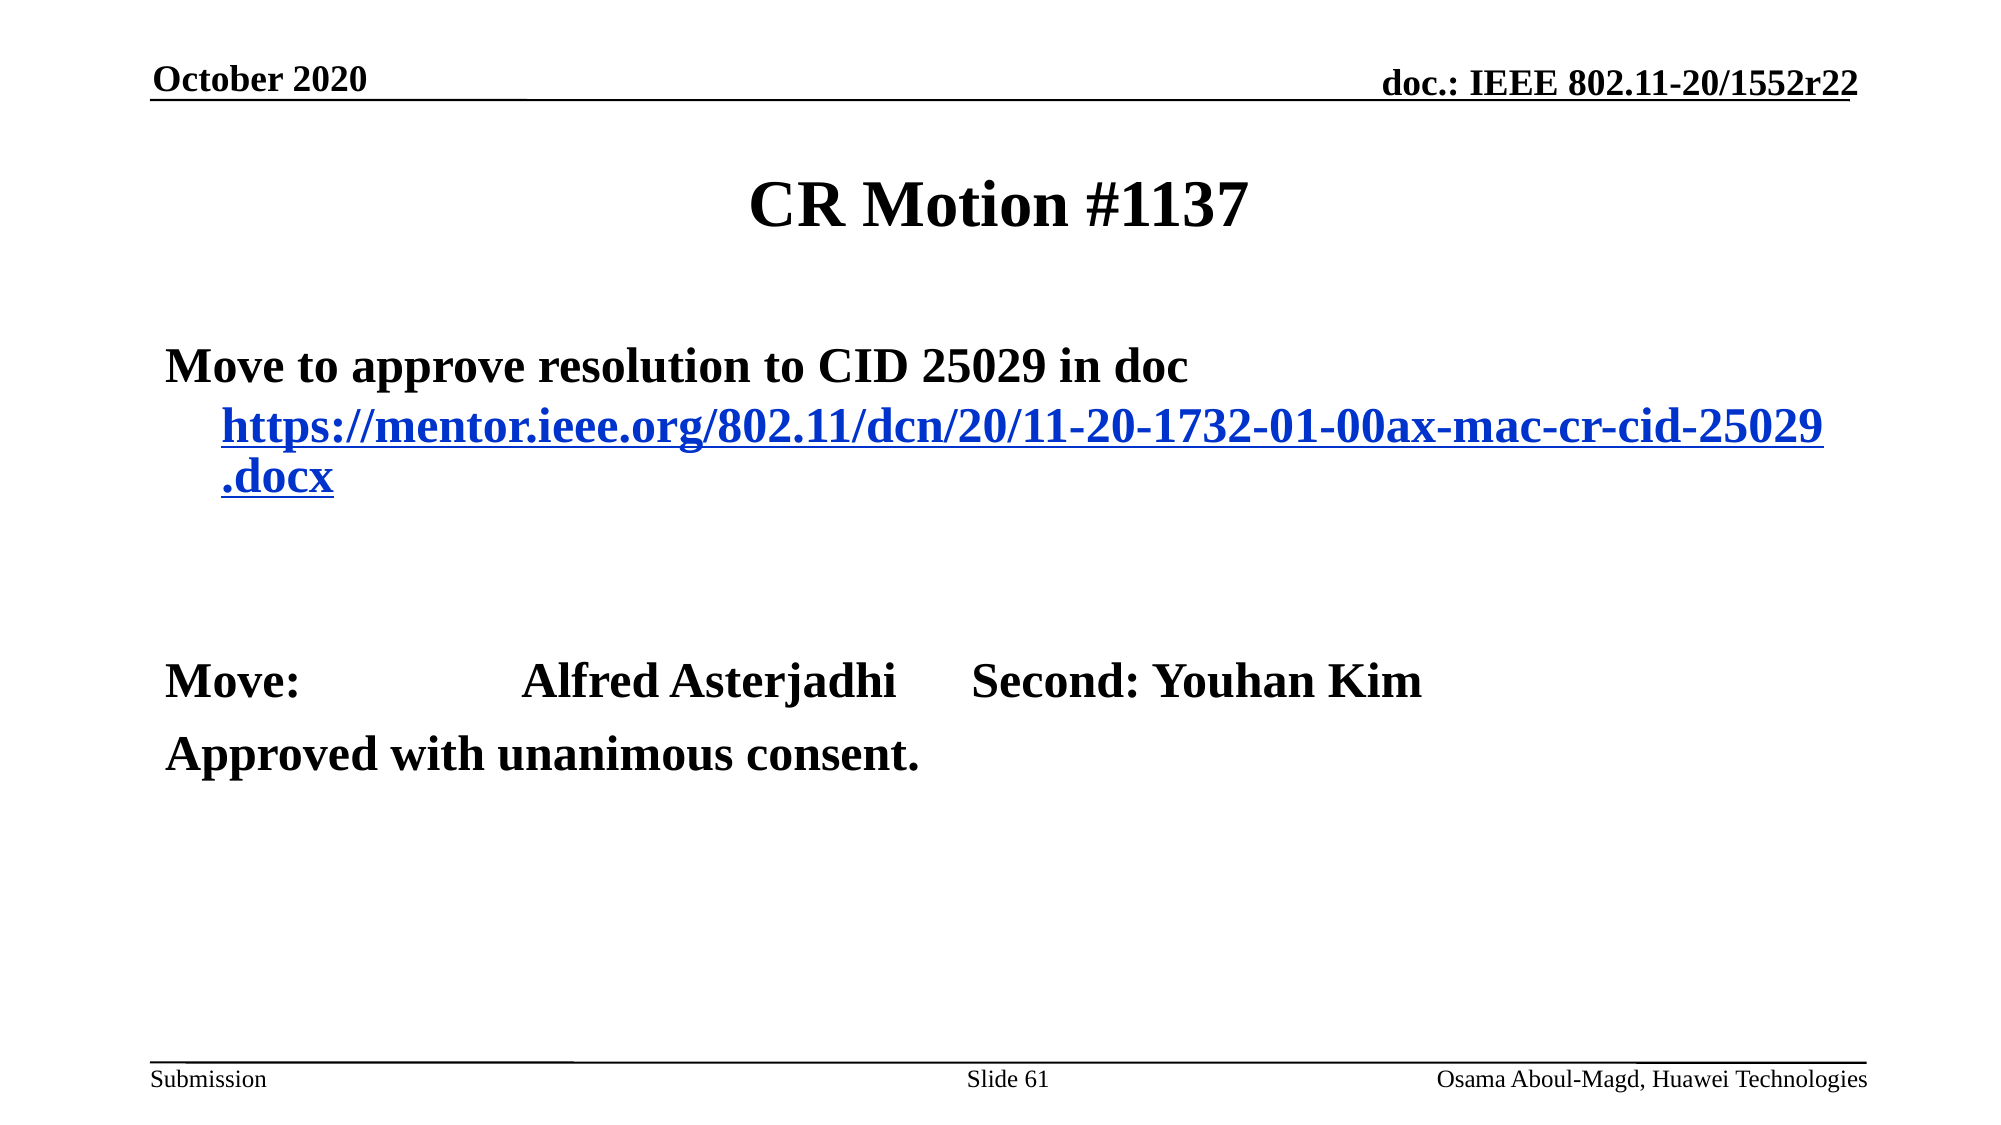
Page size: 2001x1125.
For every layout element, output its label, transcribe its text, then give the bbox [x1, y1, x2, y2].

list Move to approve resolution to CID 25029 in doc https://mentor.ieee.org/802.11/dcn/20/11-20-1732-01-00ax-mac-cr-cid-25029.docx Move: Alfred Asterjadhi Second: Youhan Kim Approved with unanimous consent. [149, 324, 1850, 1000]
title CR Motion #1137 [149, 112, 1850, 288]
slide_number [152, 54, 563, 100]
slide_number Slide 61 [950, 1061, 1067, 1123]
footer Osama Aboul-Magd, Huawei Technologies [1171, 1061, 1869, 1093]
